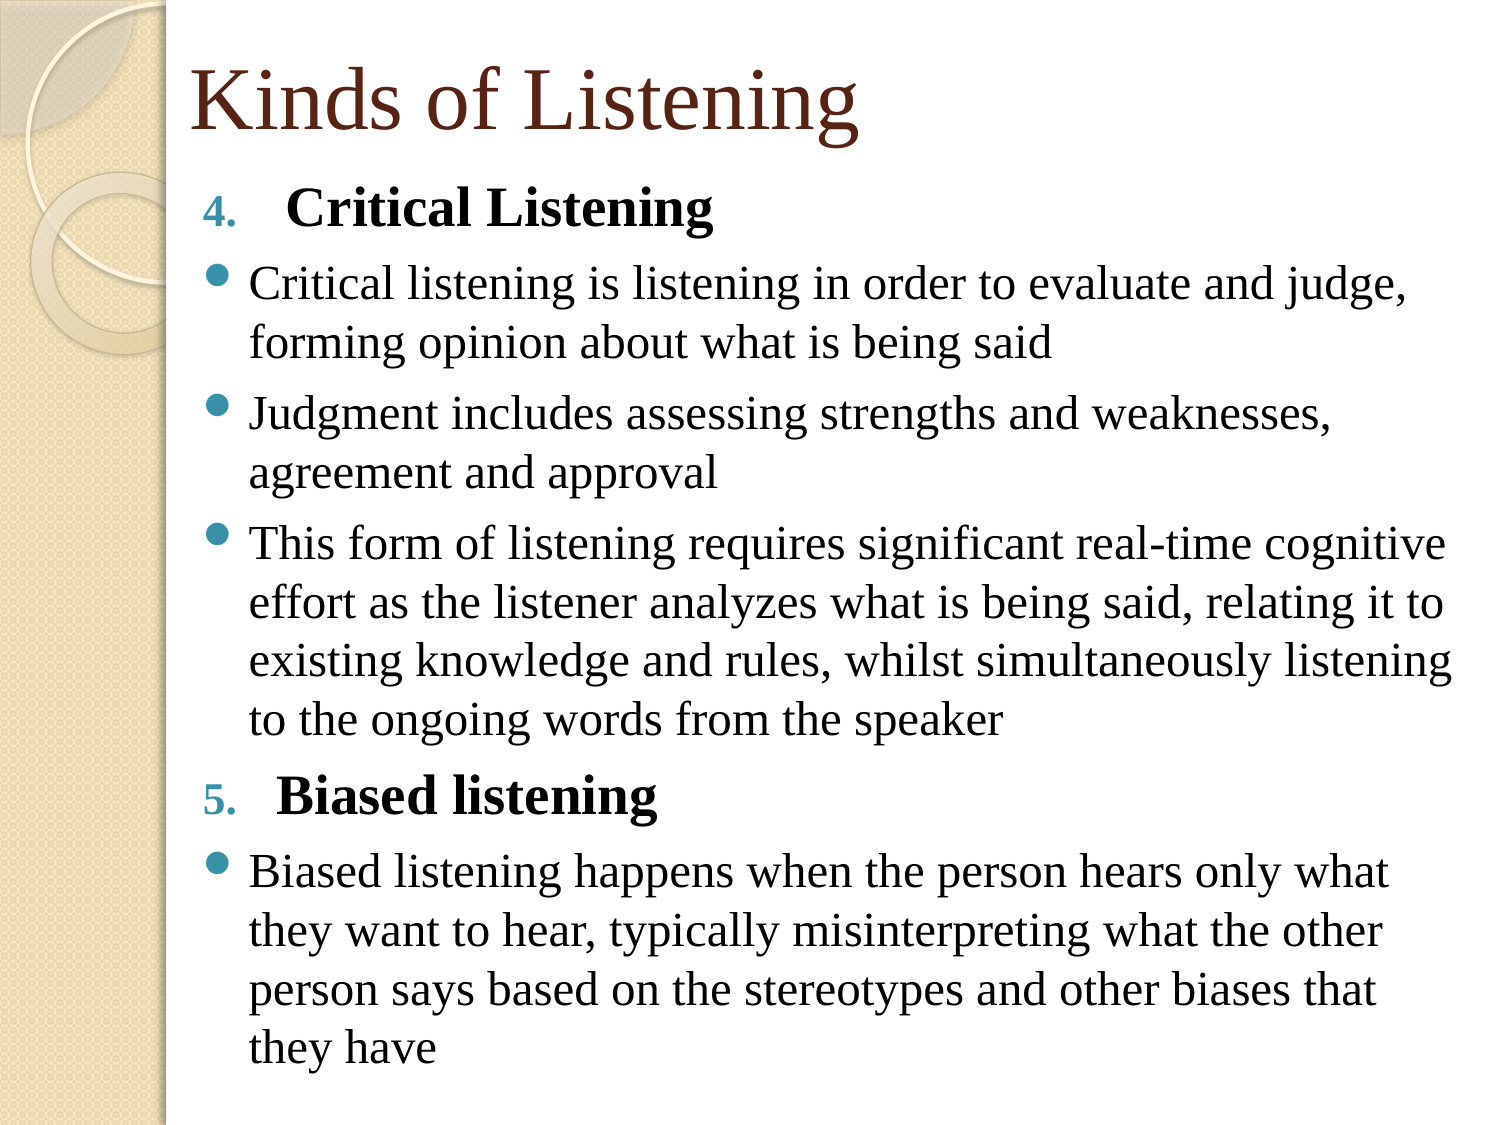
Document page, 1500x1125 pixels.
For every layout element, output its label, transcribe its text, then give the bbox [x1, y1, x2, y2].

list Critical Listening Critical listening is listening in order to evaluate and judge, forming opinion about what is being said Judgment includes assessing strengths and weaknesses, agreement and approval This form of listening requires significant real-time cognitive effort as the listener analyzes what is being said, relating it to existing knowledge and rules, whilst simultaneously listening to the ongoing words from the speaker Biased listening Biased listening happens when the person hears only what they want to hear, typically misinterpreting what the other person says based on the stereotypes and other biases that they have [174, 162, 1475, 1100]
title Kinds of Listening [174, 24, 1466, 162]
